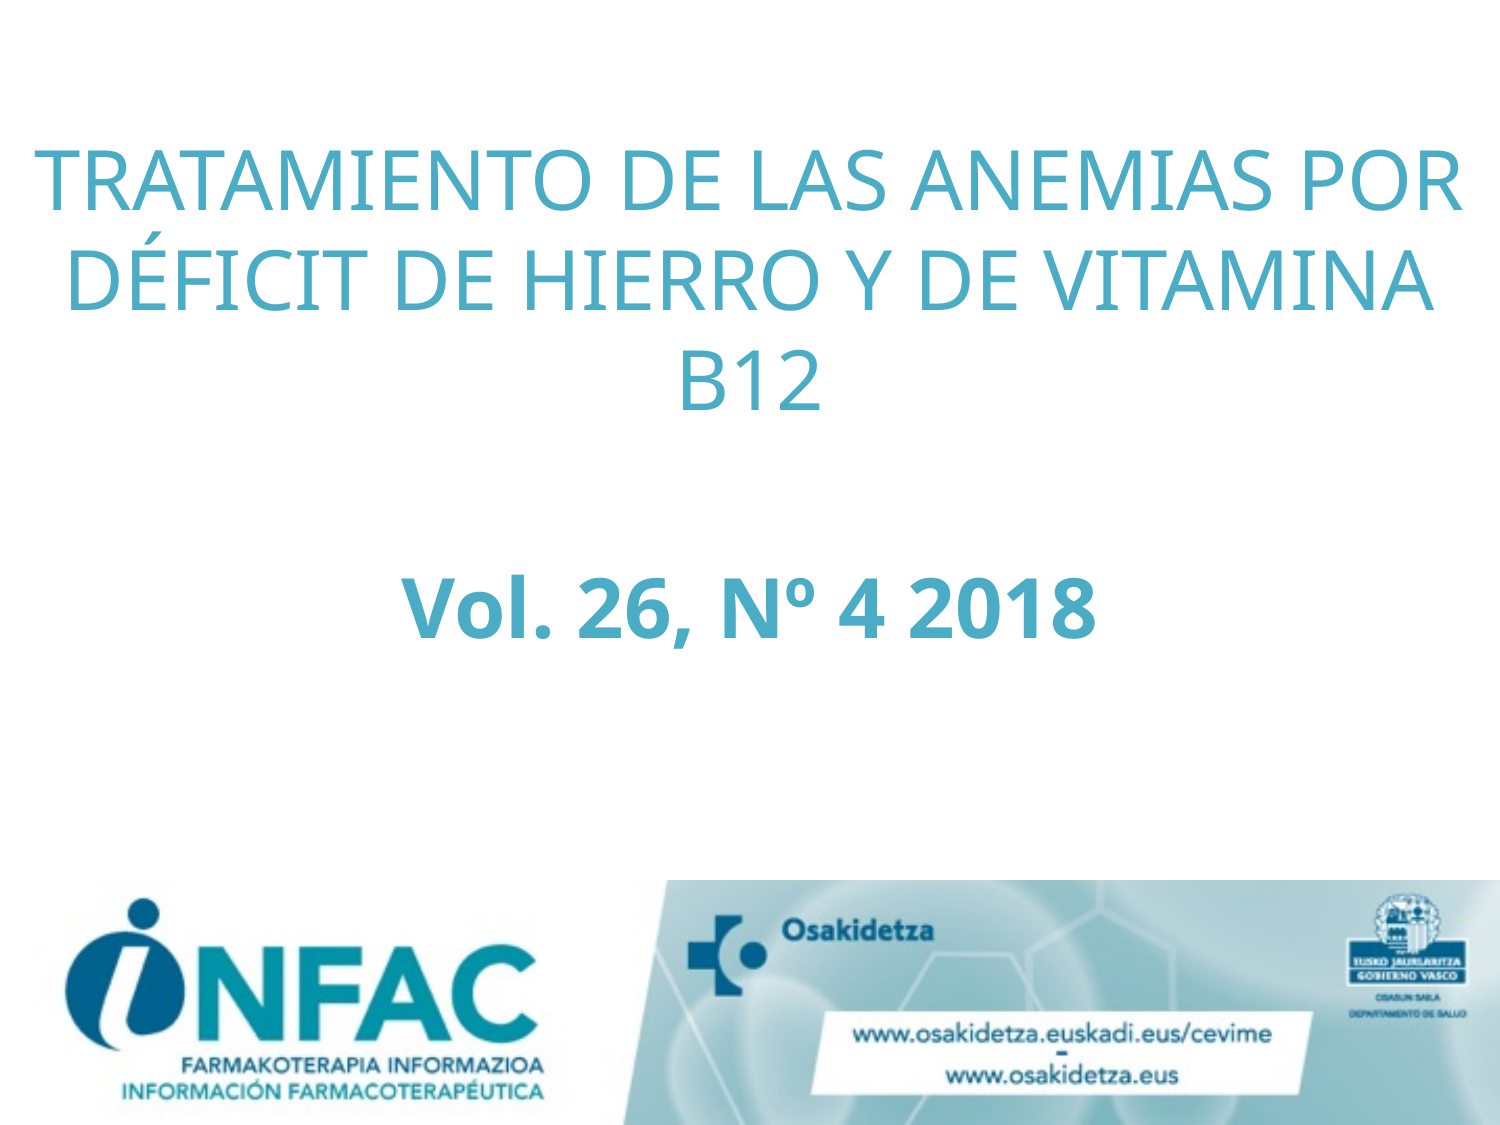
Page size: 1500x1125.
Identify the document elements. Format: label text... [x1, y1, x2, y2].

title TRATAMIENTO DE LAS ANEMIAS POR DÉFICIT DE HIERRO Y DE VITAMINA B12 Vol. 26, Nº 4 2018 [0, 90, 1500, 693]
picture [1, 880, 1500, 1125]
